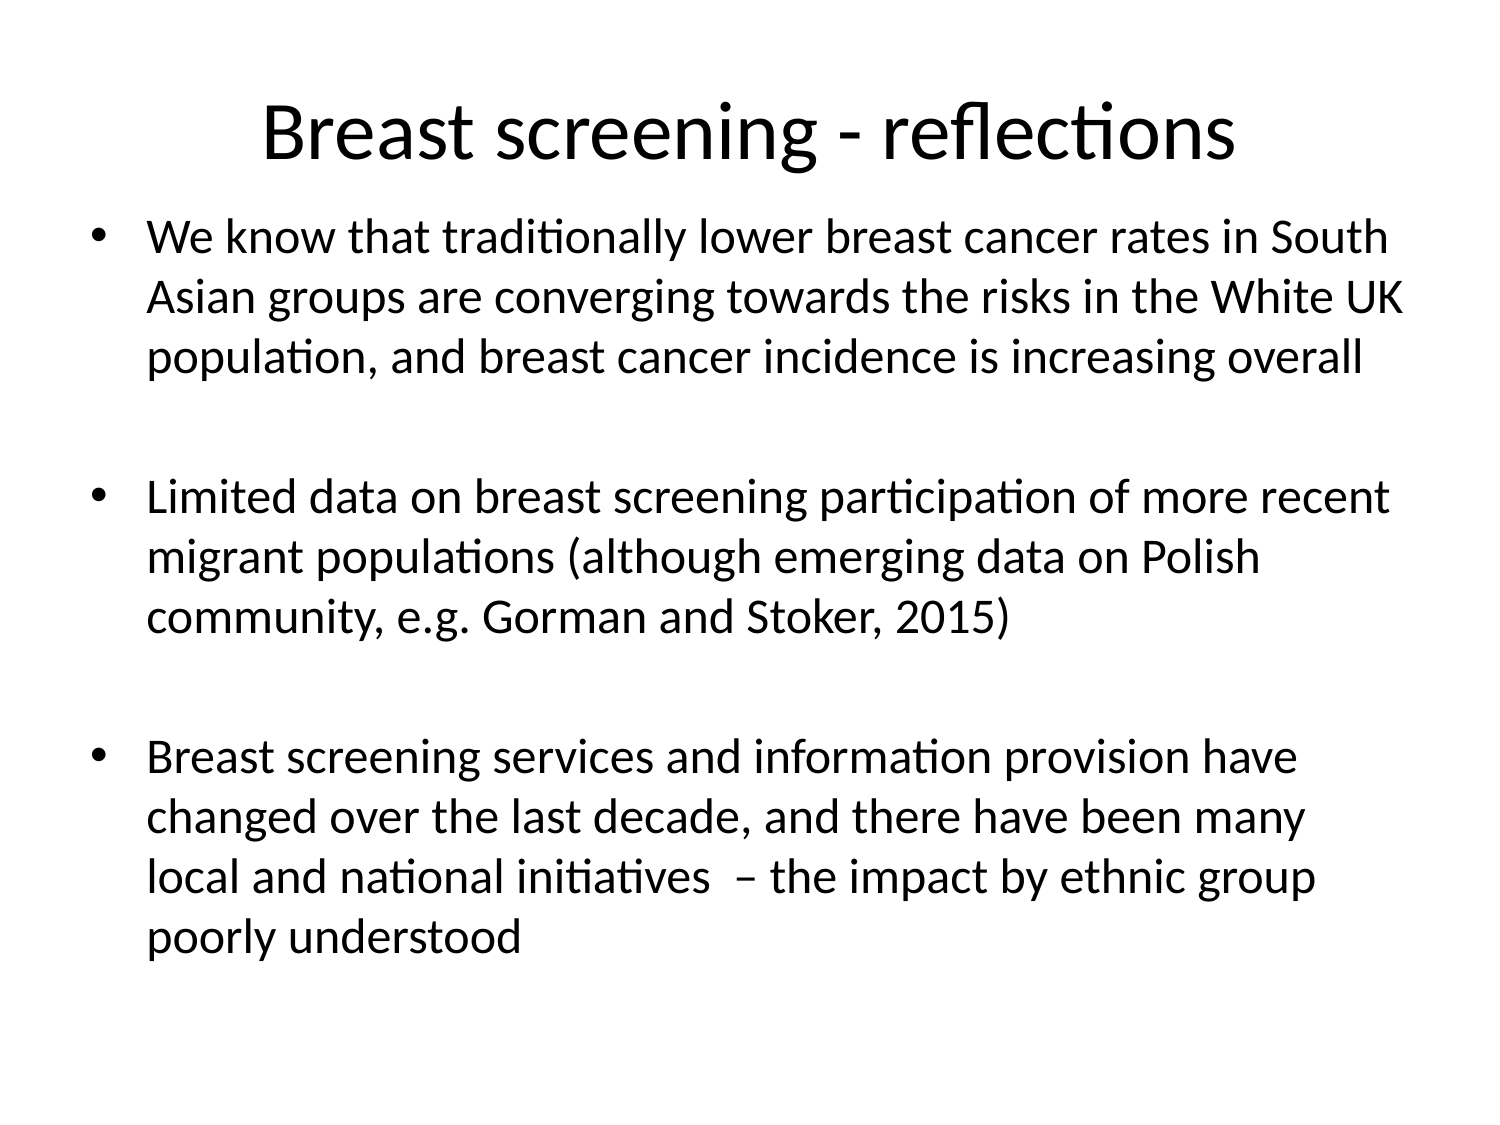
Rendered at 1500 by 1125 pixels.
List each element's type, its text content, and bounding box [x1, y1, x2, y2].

list We know that traditionally lower breast cancer rates in South Asian groups are converging towards the risks in the White UK population, and breast cancer incidence is increasing overall Limited data on breast screening participation of more recent migrant populations (although emerging data on Polish community, e.g. Gorman and Stoker, 2015) Breast screening services and information provision have changed over the last decade, and there have been many local and national initiatives – the impact by ethnic group poorly understood [75, 196, 1425, 939]
title Breast screening - reflections [75, 45, 1425, 196]
